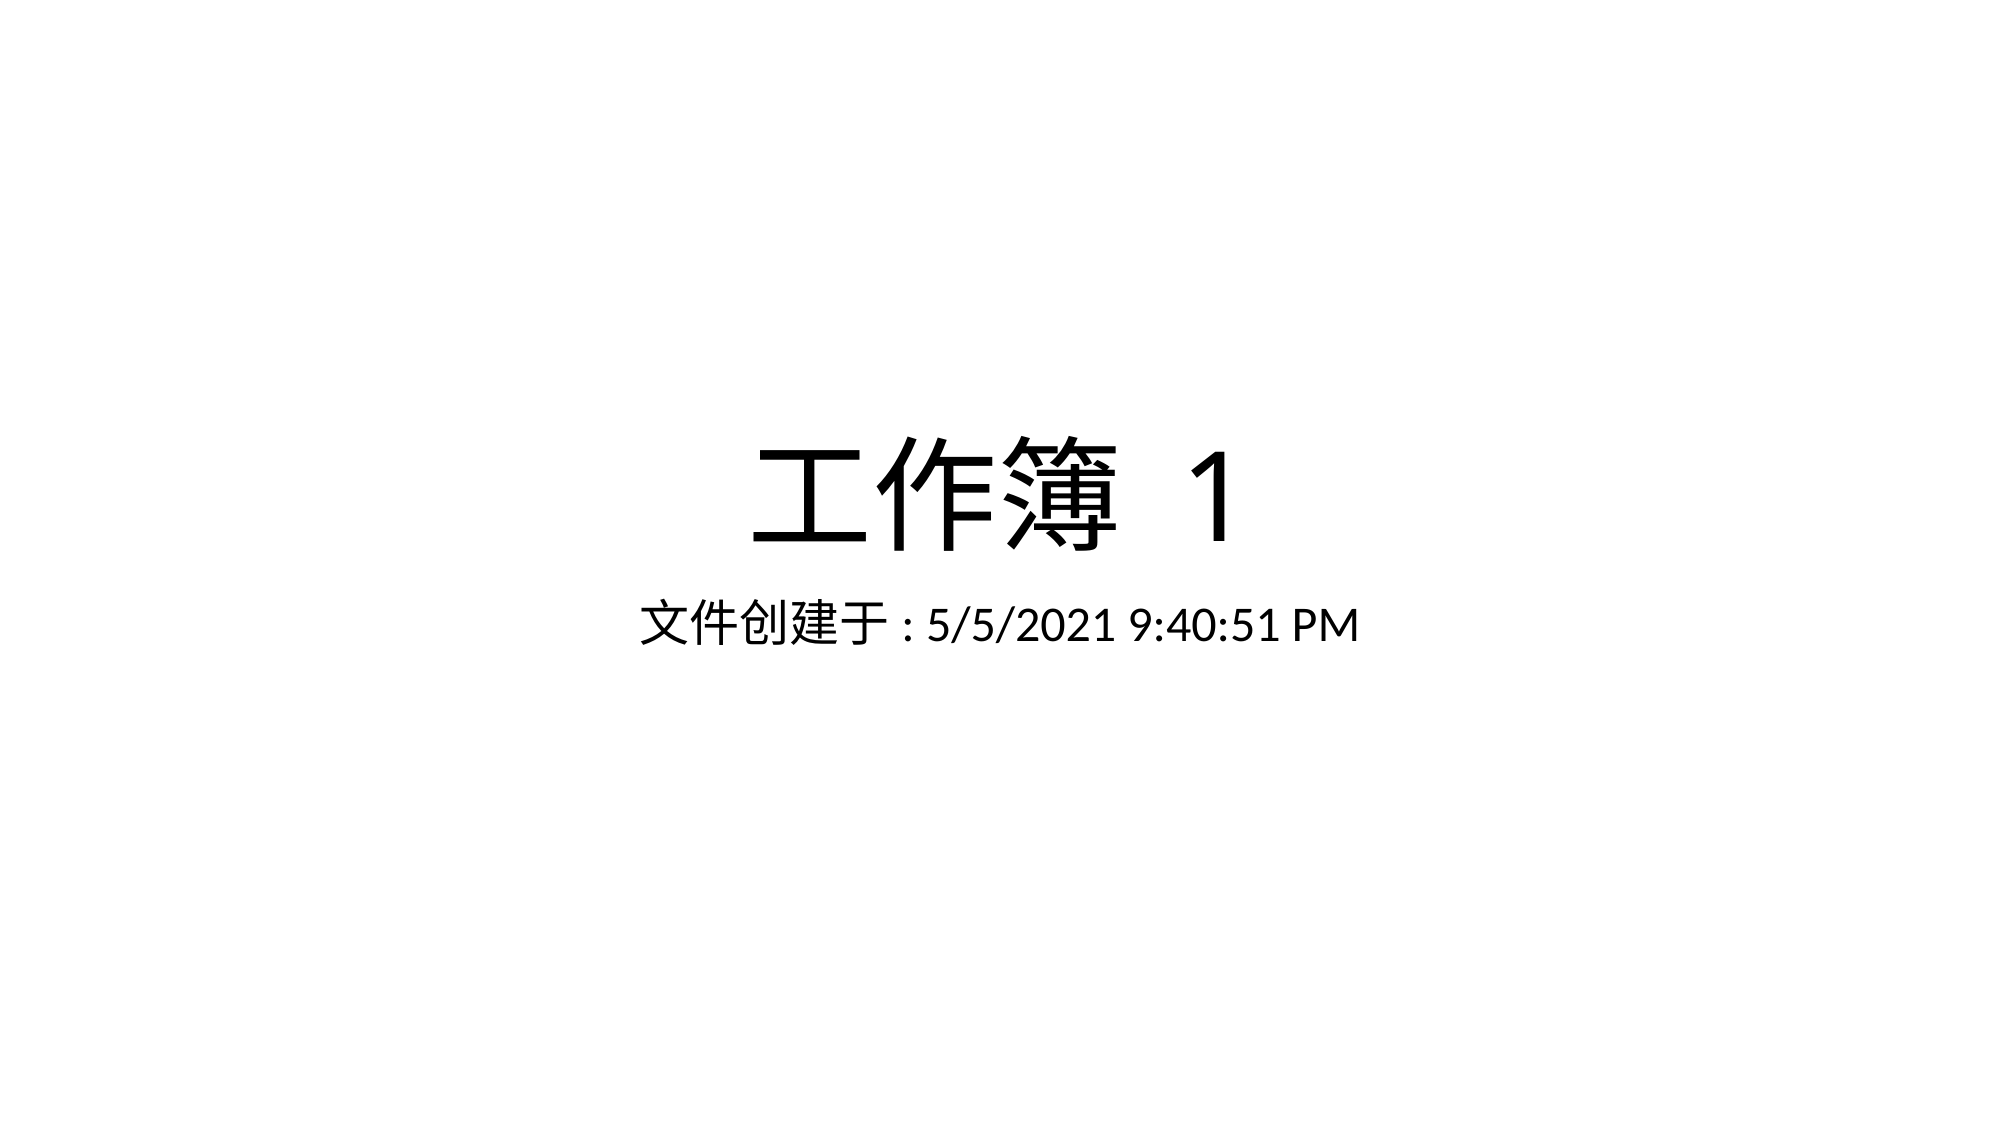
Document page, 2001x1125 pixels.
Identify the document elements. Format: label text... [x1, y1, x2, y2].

title 工作簿 1 [249, 184, 1750, 576]
subtitle 文件创建于: 5/5/2021 9:40:51 PM [249, 590, 1750, 863]
